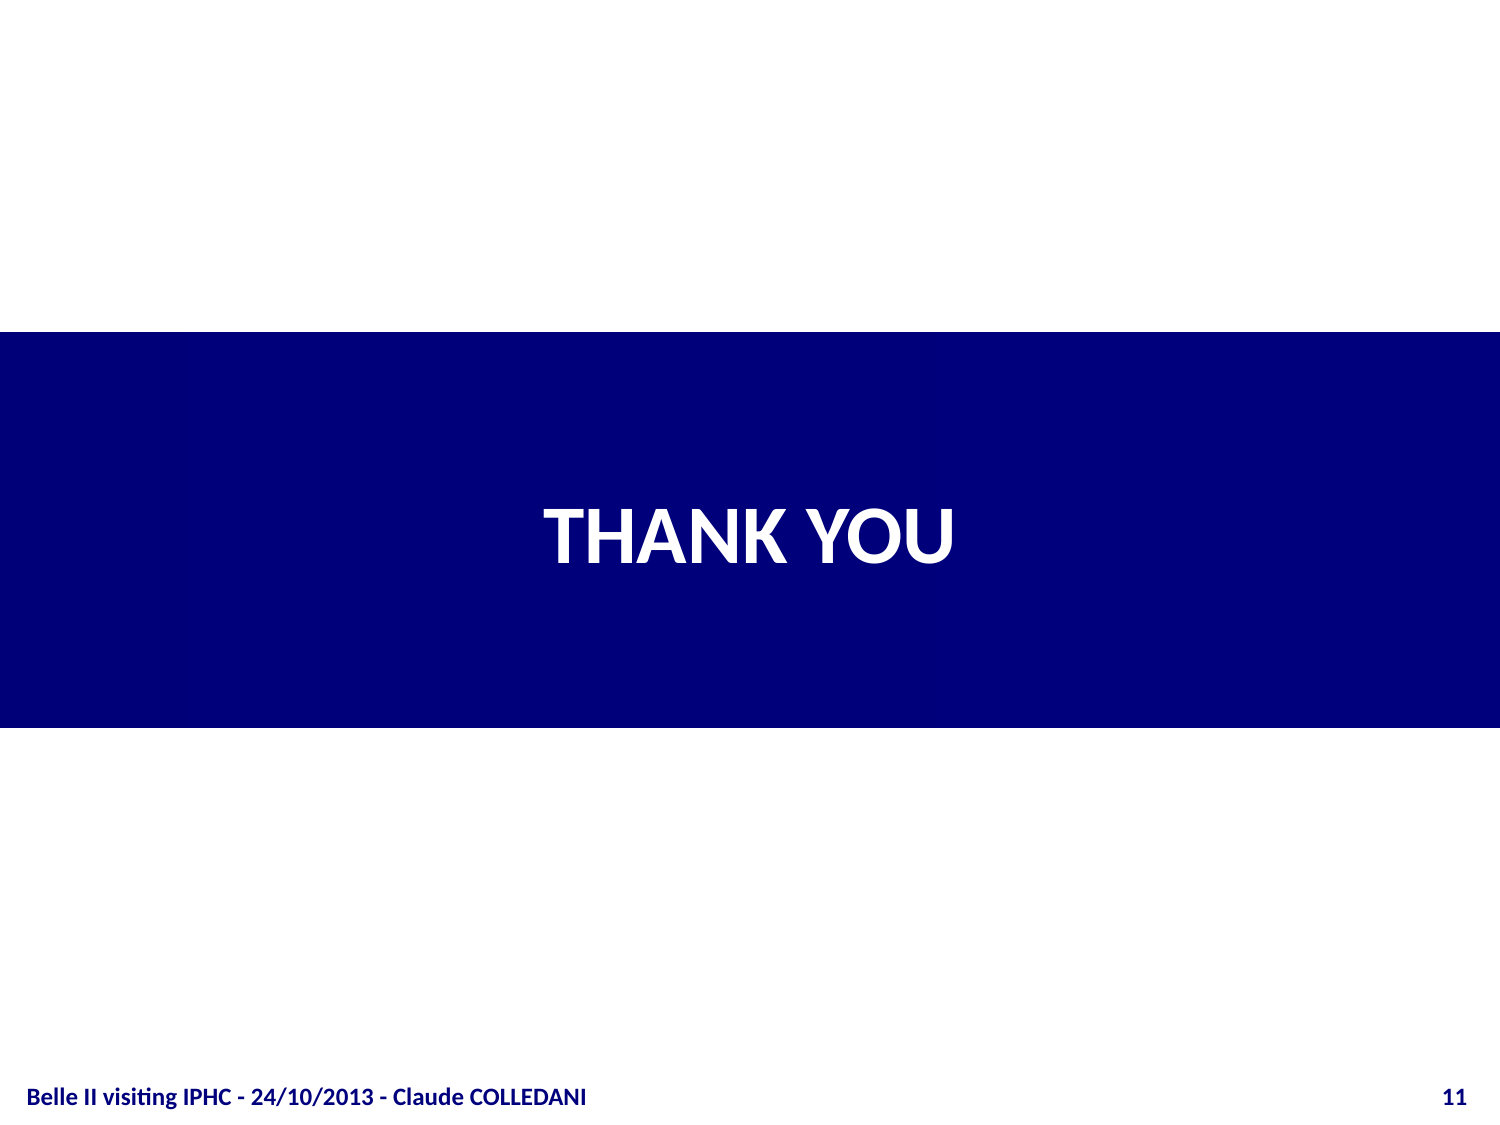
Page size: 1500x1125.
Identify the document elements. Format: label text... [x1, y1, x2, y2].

title THANK YOU [0, 332, 1500, 728]
slide_number 11 [1281, 1076, 1483, 1115]
footer Belle II visiting IPHC - 24/10/2013 - Claude COLLEDANI [11, 1076, 1217, 1115]
